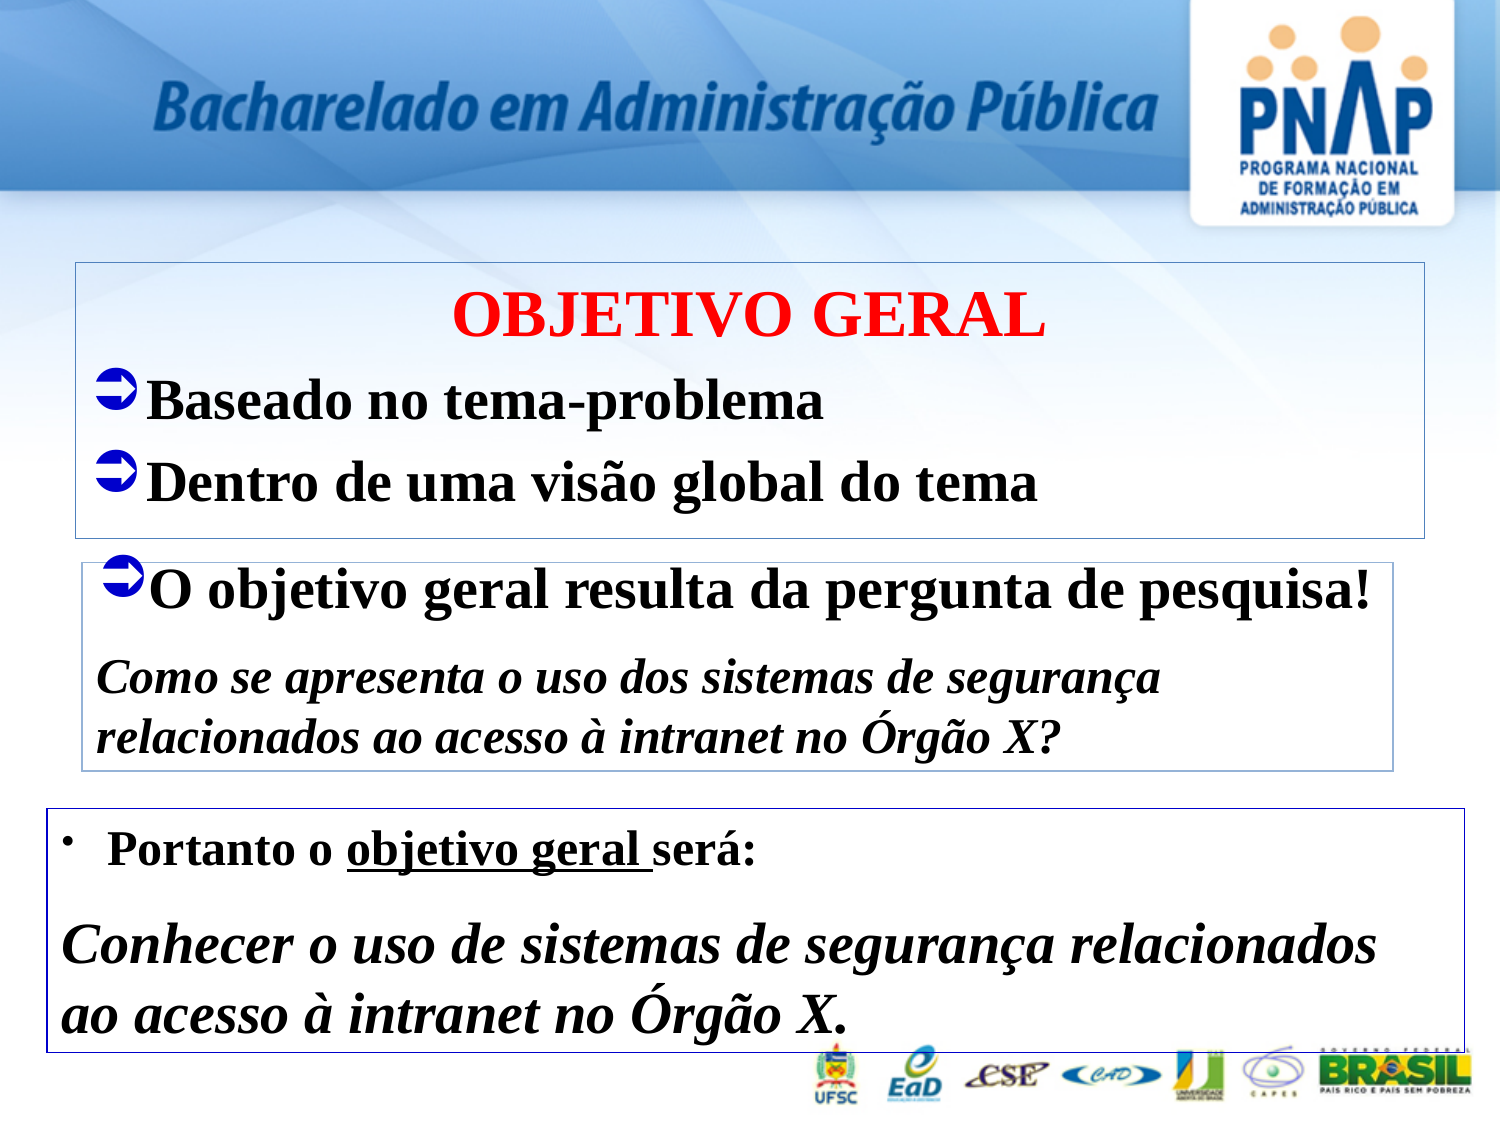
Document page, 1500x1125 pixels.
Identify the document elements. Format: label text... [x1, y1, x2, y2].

picture [0, 0, 1500, 1125]
text_box Portanto o objetivo geral será: Conhecer o uso de sistemas de segurança relacionados ao acesso à intranet no Órgão X. [46, 808, 1465, 1053]
list OBJETIVO GERAL Baseado no tema-problema Dentro de uma visão global do tema [75, 262, 1425, 539]
text_box O objetivo geral resulta da pergunta de pesquisa! Como se apresenta o uso dos sistemas de segurança relacionados ao acesso à intranet no Órgão X? [82, 562, 1394, 772]
